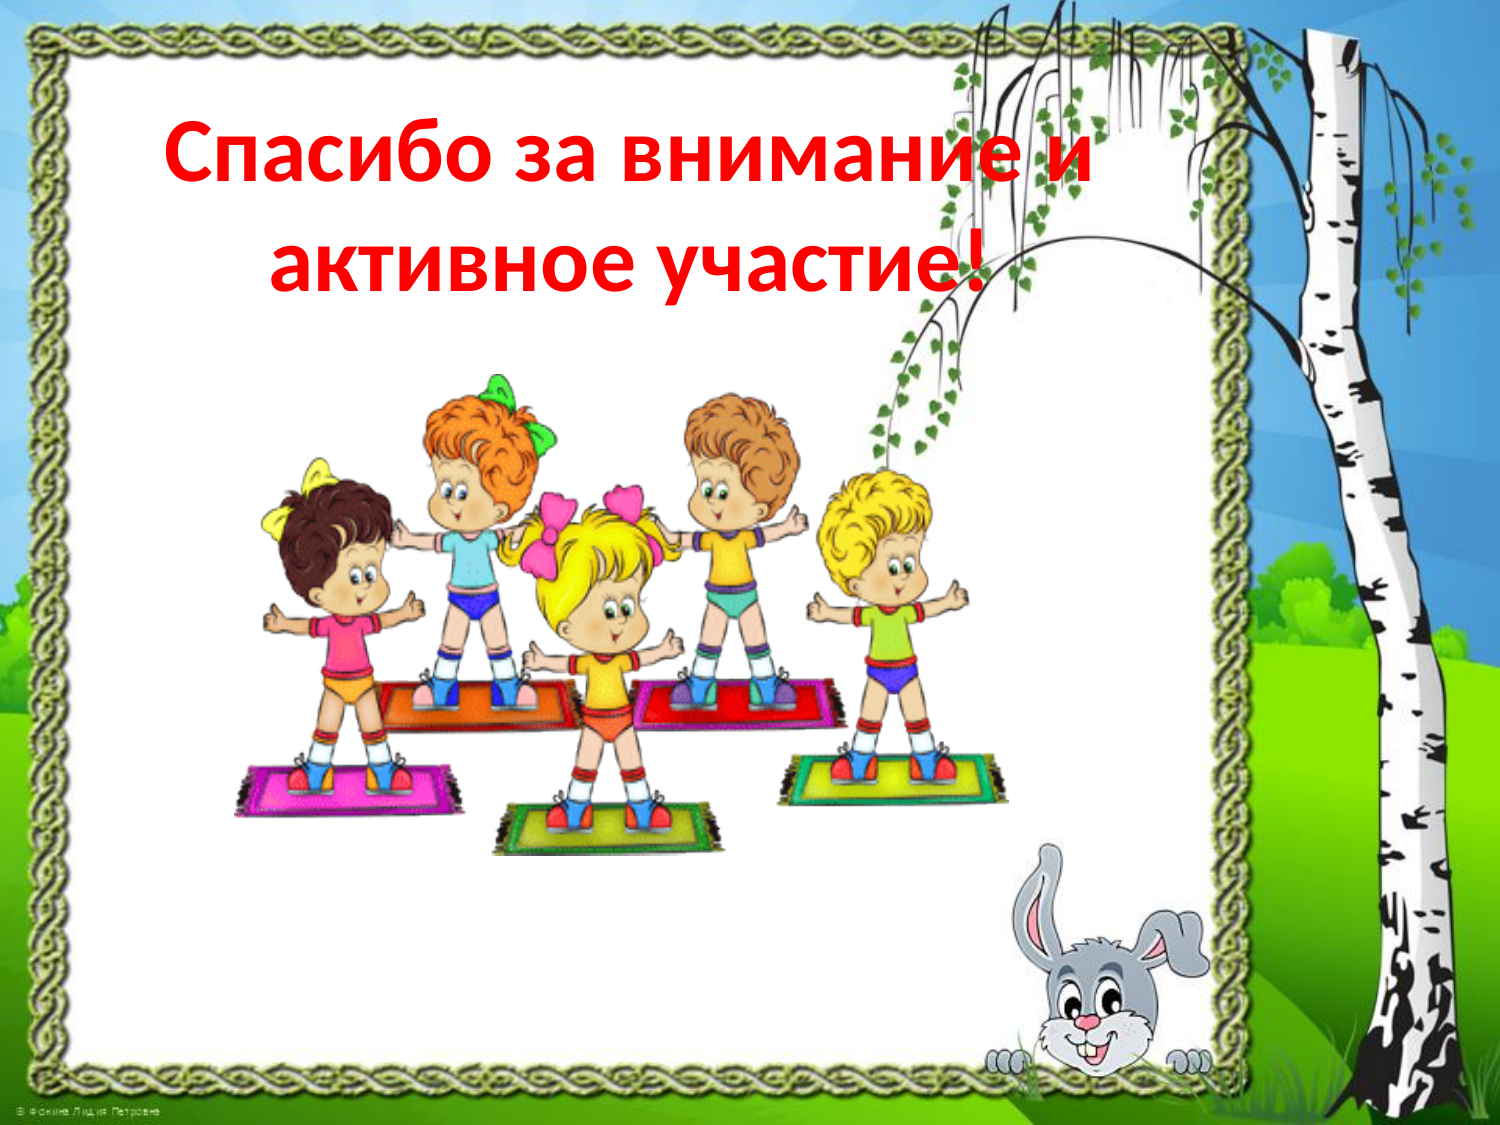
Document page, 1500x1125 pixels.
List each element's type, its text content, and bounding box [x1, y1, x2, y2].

picture [0, 0, 1500, 1125]
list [234, 374, 1010, 856]
title Спасибо за внимание и активное участие! [82, 82, 1179, 319]
